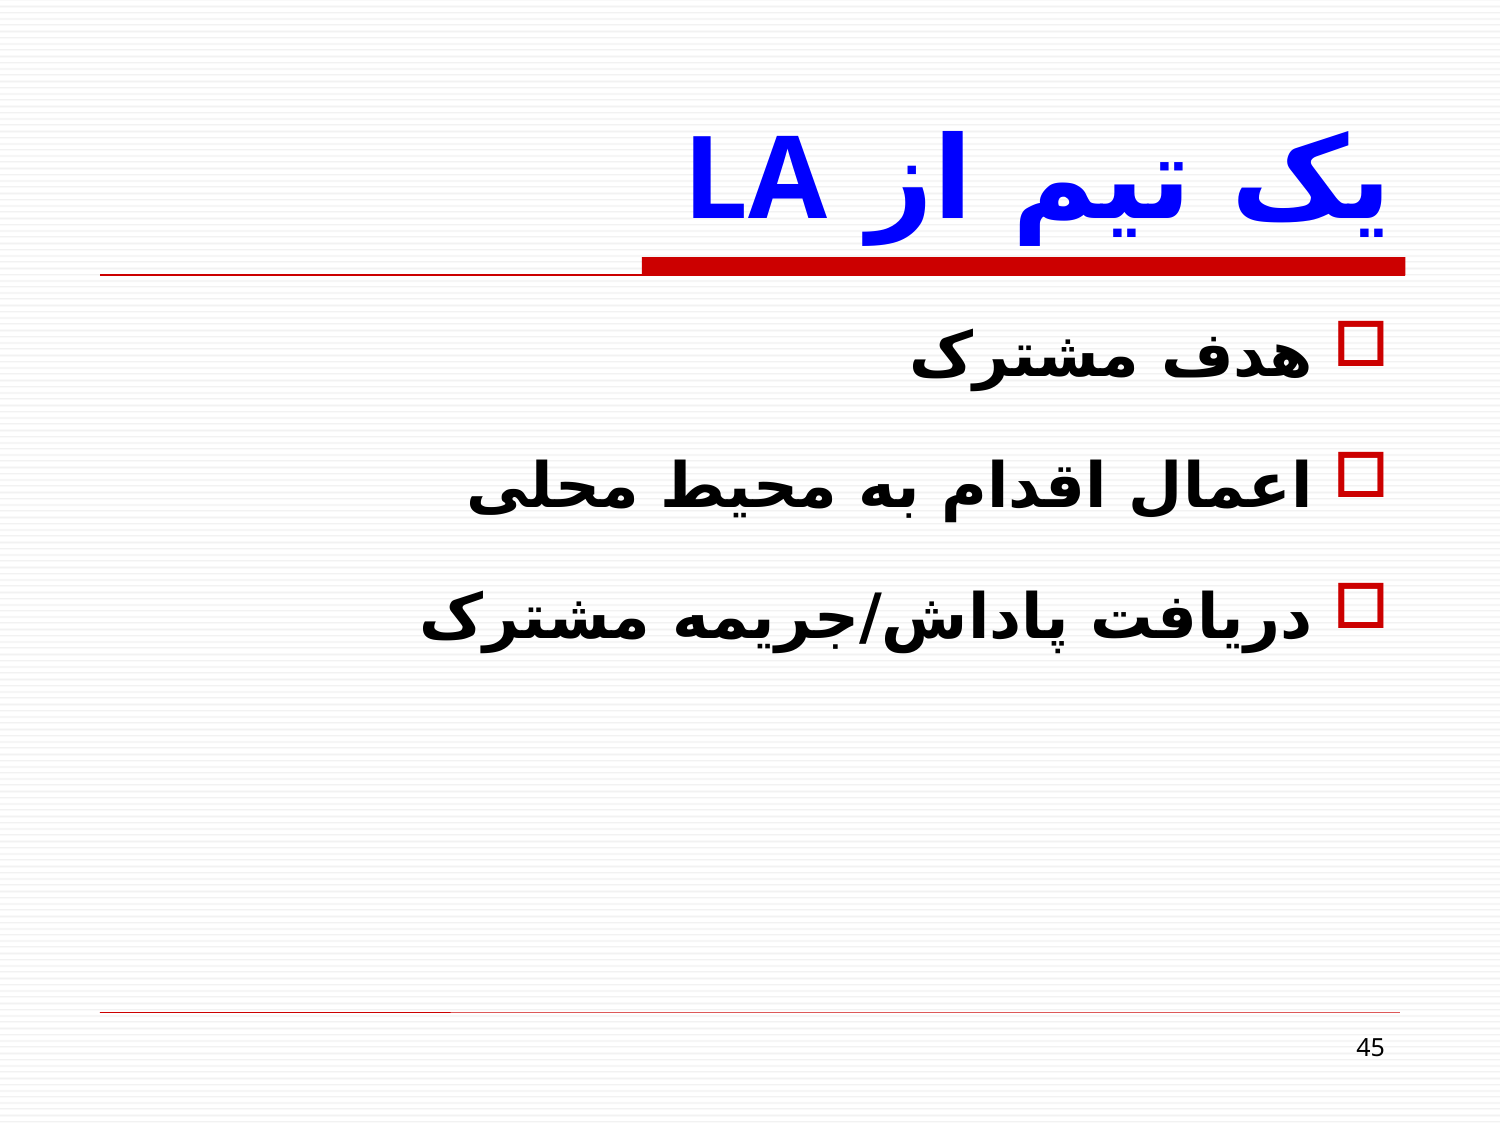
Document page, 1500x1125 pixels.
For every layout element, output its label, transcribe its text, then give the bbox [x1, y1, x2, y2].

picture [0, 0, 1500, 1125]
title یک تیم از LA [0, 49, 1407, 250]
list هدف مشترک اعمال اقدام به محیط محلی دریافت پاداش/جریمه مشترک [62, 287, 1406, 988]
slide_number 45 [1074, 1024, 1401, 1103]
